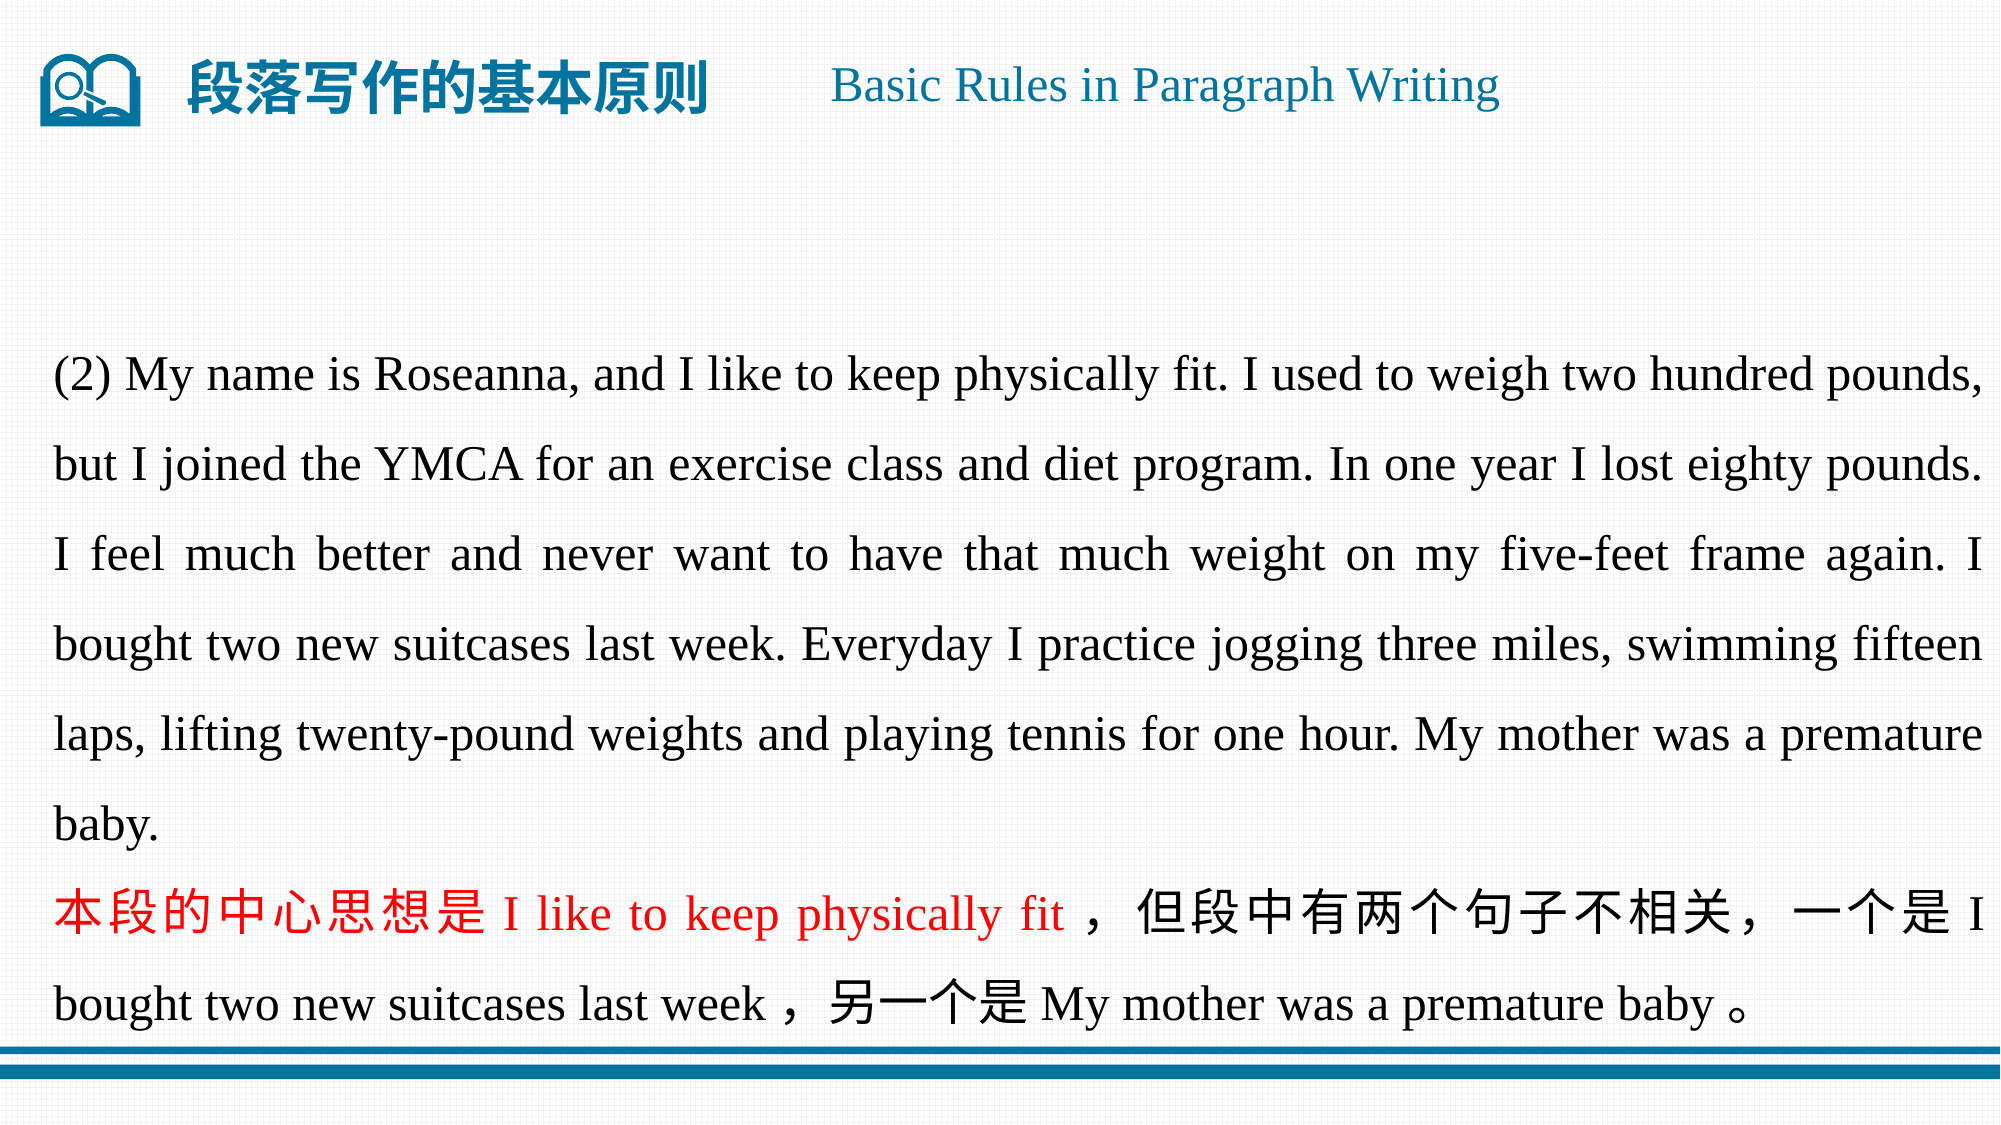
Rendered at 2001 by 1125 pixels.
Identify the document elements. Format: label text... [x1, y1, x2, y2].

text_box 段落写作的基本原则 [0, 43, 897, 129]
text_box (2) My name is Roseanna, and I like to keep physically fit. I used to weigh two hundred pounds, but I joined the YMCA for an exercise class and diet program. In one year I lost eighty pounds. I feel much better and never want to have that much weight on my five-feet frame again. I bought two new suitcases last week. Everyday I practice jogging three miles, swimming fifteen laps, lifting twenty-pound weights and playing tennis for one hour. My mother was a premature baby. 本段的中心思想是I like to keep physically fit，但段中有两个句子不相关，一个是I bought two new suitcases last week，另一个是My mother was a premature baby。 [38, 335, 2000, 1006]
text_box Basic Rules in Paragraph Writing [695, 43, 1636, 119]
